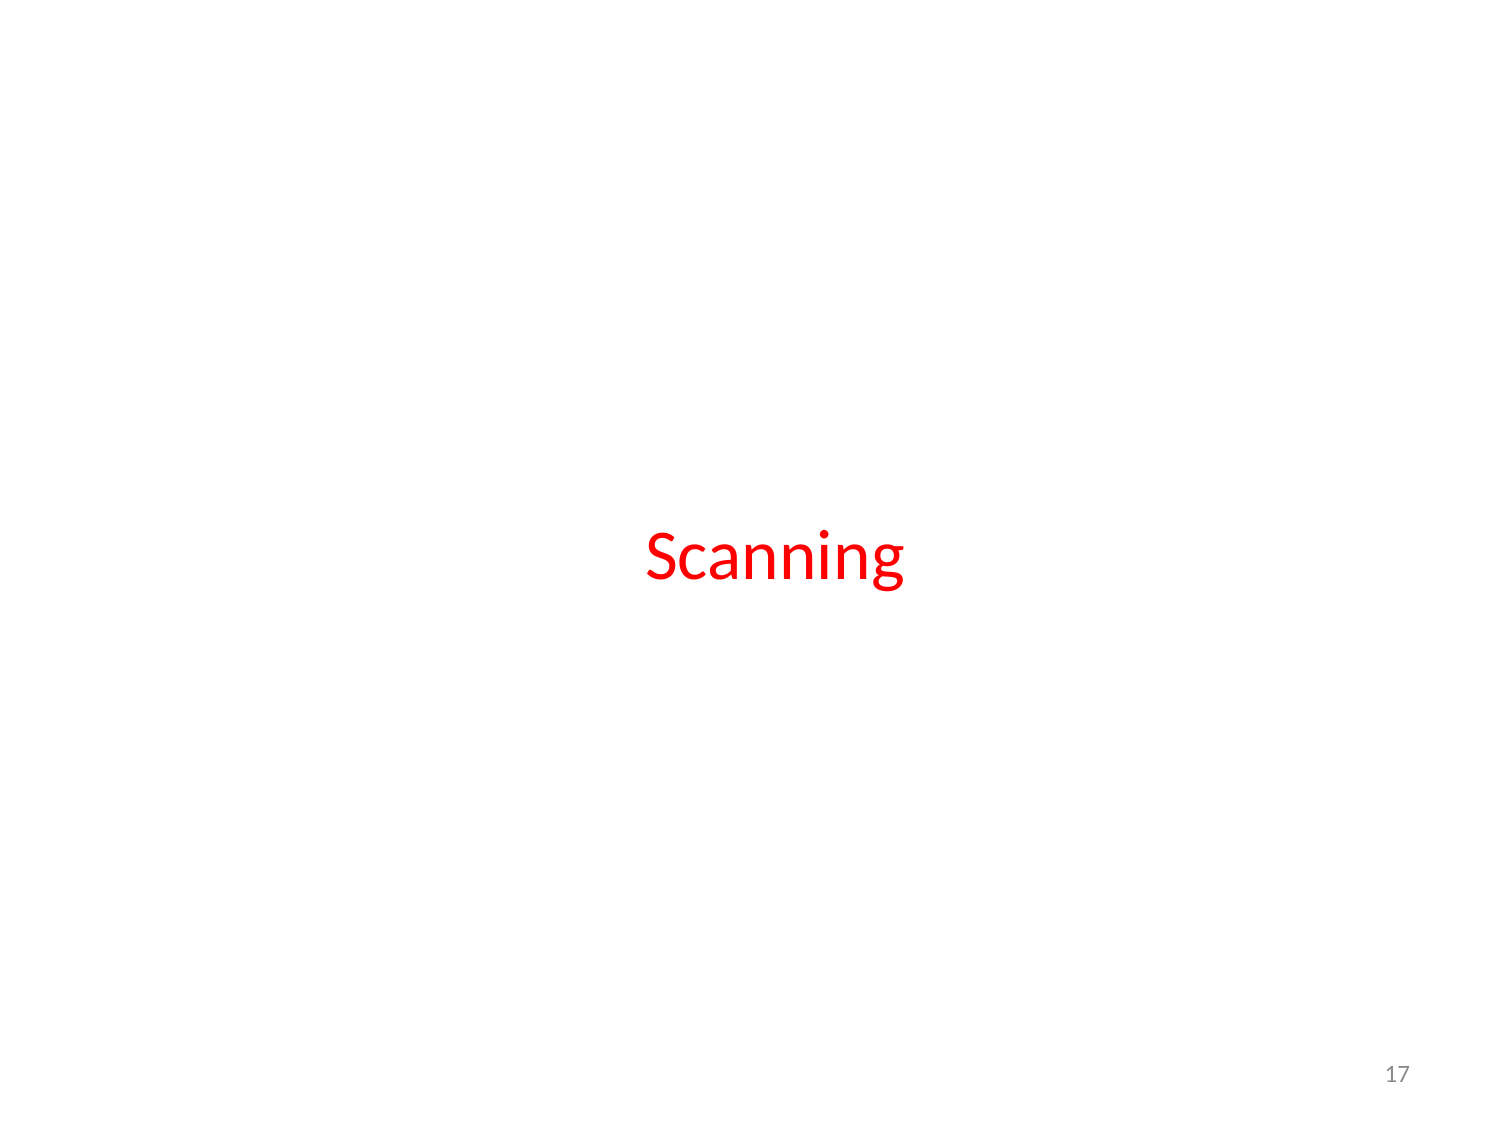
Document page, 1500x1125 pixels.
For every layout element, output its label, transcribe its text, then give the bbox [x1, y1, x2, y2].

slide_number 17 [1074, 1042, 1425, 1103]
title Scanning [99, 500, 1450, 688]
